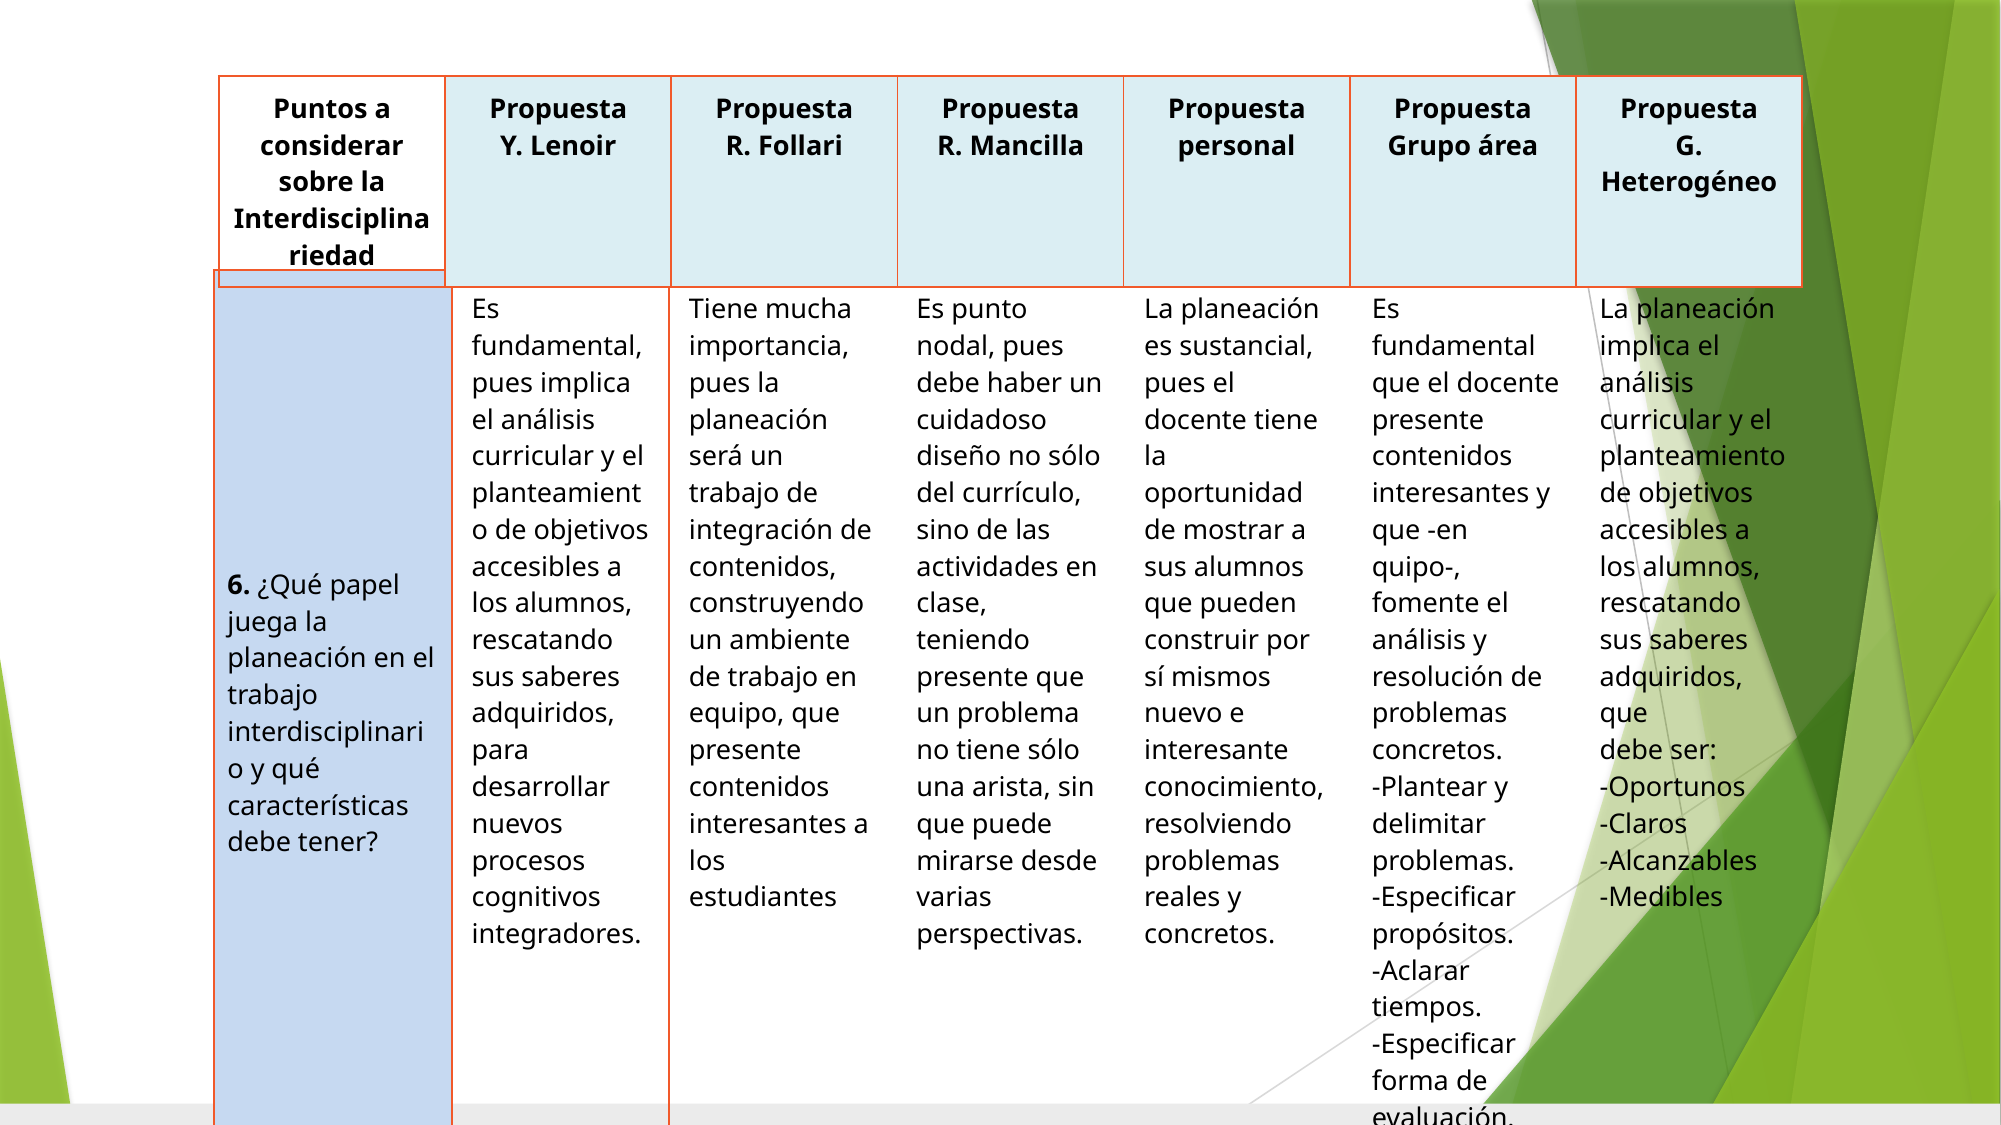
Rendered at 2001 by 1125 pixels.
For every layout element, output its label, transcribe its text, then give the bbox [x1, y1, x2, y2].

table_header Tiene mucha importancia, pues la planeación será un trabajo de integración de contenidos, construyendo un ambiente de trabajo en equipo, que presente contenidos interesantes a los estudiantes [670, 288, 897, 1125]
table_header Propuesta Grupo área [1351, 77, 1575, 286]
table_header Propuesta R. Mancilla [898, 77, 1123, 286]
table_header 6. ¿Qué papel juega la planeación en el trabajo interdisciplinario y qué características debe tener? [215, 271, 451, 1125]
table_header La planeación es sustancial, pues el docente tiene la oportunidad de mostrar a sus alumnos que pueden construir por sí mismos nuevo e interesante conocimiento, resolviendo problemas reales y concretos. [1124, 288, 1352, 1125]
table_header Puntos a considerar sobre la Interdisciplinariedad [220, 77, 444, 286]
table_header Propuesta Y. Lenoir [446, 77, 670, 286]
table_header La planeación implica el análisis curricular y el planteamiento de objetivos accesibles a los alumnos, rescatando sus saberes adquiridos, que debe ser: -Oportunos -Claros -Alcanzables -Medibles [1580, 270, 1807, 1125]
table_header Es punto nodal, pues debe haber un cuidadoso diseño no sólo del currículo, sino de las actividades en clase, teniendo presente que un problema no tiene sólo una arista, sin que puede mirarse desde varias perspectivas. [897, 288, 1124, 1125]
table_header Es fundamental, pues implica el análisis curricular y el planteamiento de objetivos accesibles a los alumnos, rescatando sus saberes adquiridos, para desarrollar nuevos procesos cognitivos integradores. [453, 288, 668, 1125]
table_header Es fundamental que el docente presente contenidos interesantes y que -en quipo-, fomente el análisis y resolución de problemas concretos. -Plantear y delimitar problemas. -Especificar propósitos. -Aclarar tiempos. -Especificar forma de evaluación. [1352, 288, 1580, 1125]
table_header Propuesta R. Follari [672, 77, 897, 286]
table_header Propuesta personal [1124, 77, 1349, 286]
table_header Propuesta G. Heterogéneo [1577, 77, 1801, 286]
